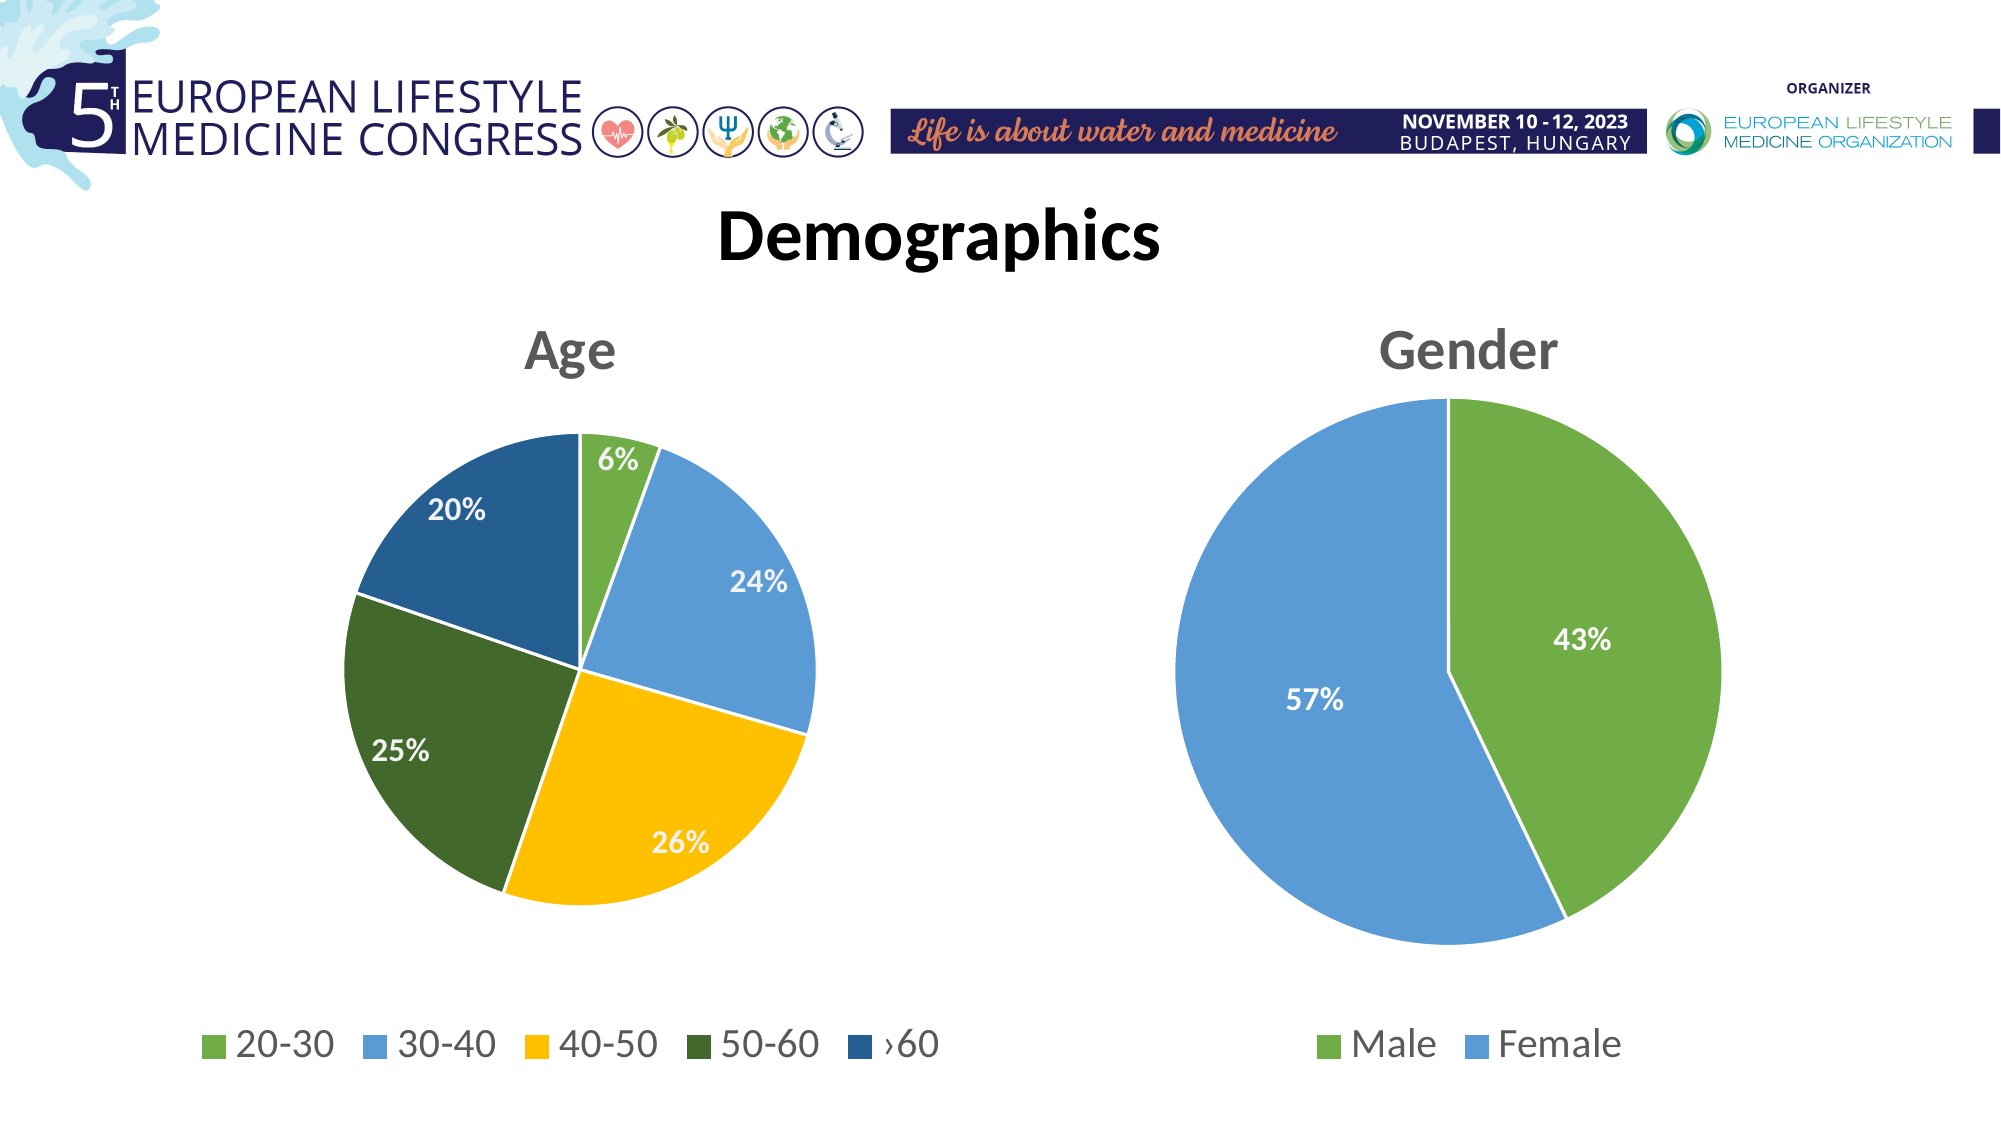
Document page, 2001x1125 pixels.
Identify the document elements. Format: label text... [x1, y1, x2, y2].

text_box Demographics [646, 178, 1234, 283]
chart [101, 284, 1899, 1077]
picture [0, 0, 2001, 1125]
